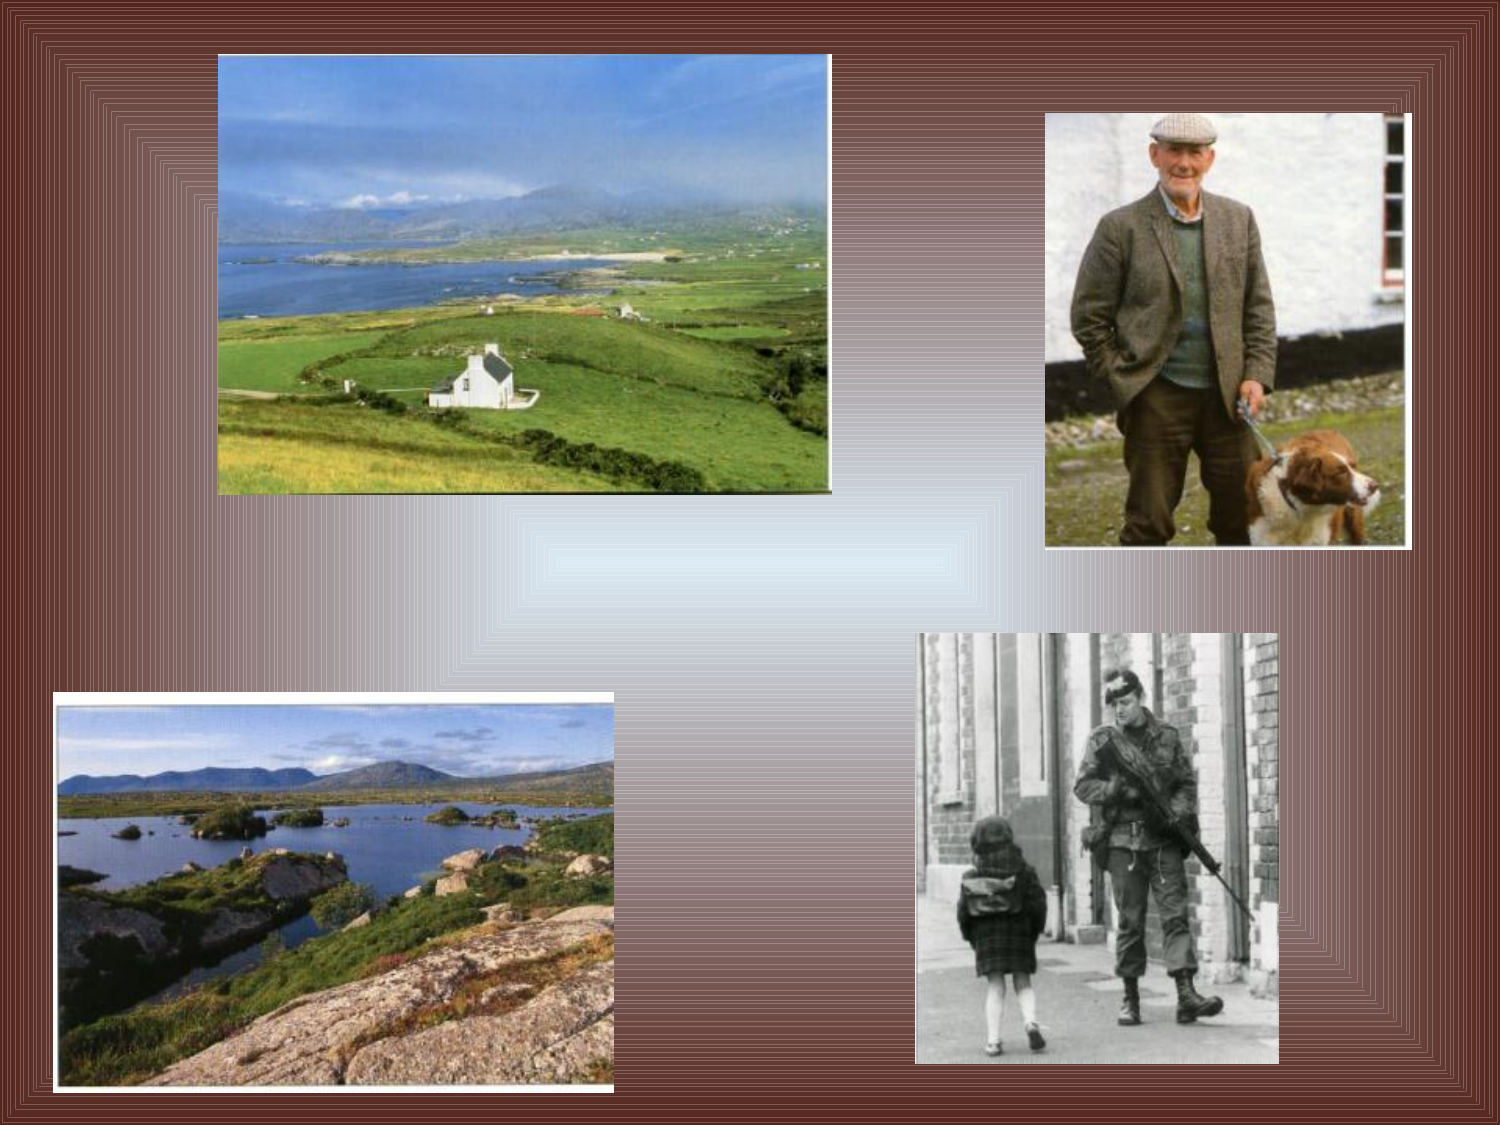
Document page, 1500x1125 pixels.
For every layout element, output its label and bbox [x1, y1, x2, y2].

picture [52, 692, 614, 1094]
picture [1045, 113, 1412, 551]
picture [915, 632, 1280, 1064]
picture [218, 54, 832, 495]
